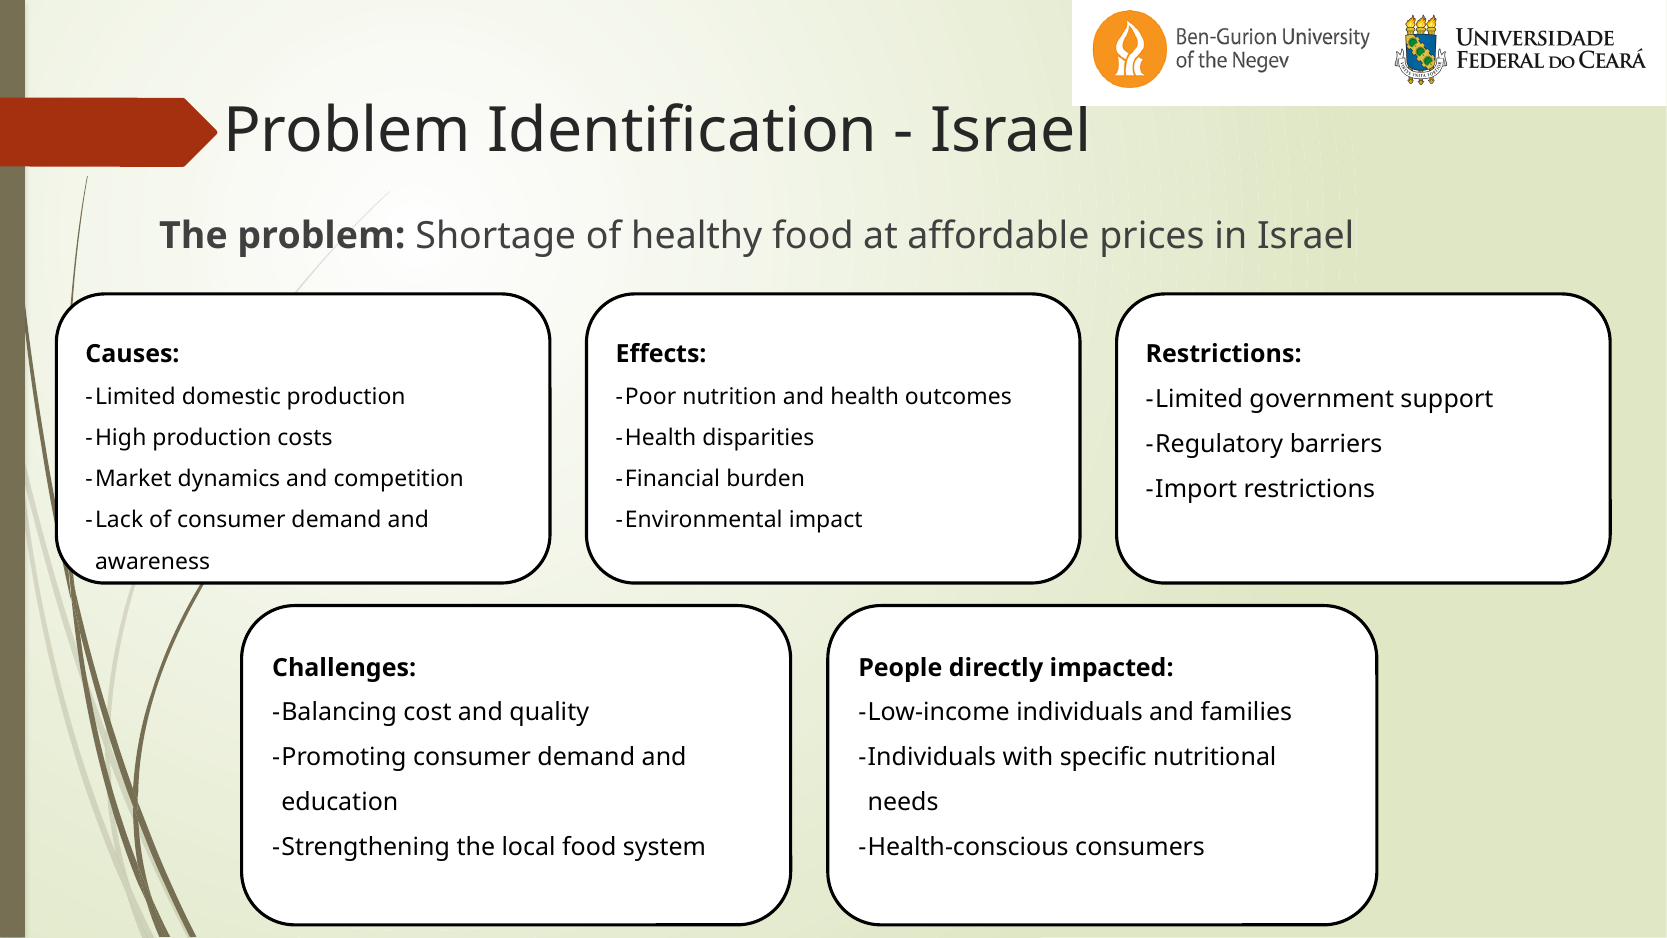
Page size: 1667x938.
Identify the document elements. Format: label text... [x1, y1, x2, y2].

title Problem Identification - Israel [0, 40, 1377, 222]
text_box Restrictions: Limited government support Regulatory barriers Import restrictions [1116, 293, 1611, 584]
text_box People directly impacted: Low-income individuals and families Individuals with specific nutritional needs Health-conscious consumers [827, 605, 1377, 925]
text_box Challenges: Balancing cost and quality Promoting consumer demand and education Strengthening the local food system [241, 605, 791, 925]
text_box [1071, 0, 1667, 107]
list The problem: Shortage of healthy food at affordable prices in Israel [144, 208, 1667, 359]
text_box Effects: Poor nutrition and health outcomes Health disparities Financial burden Environmental impact [586, 293, 1081, 584]
text_box Causes: Limited domestic production High production costs Market dynamics and competition Lack of consumer demand and awareness [56, 293, 550, 584]
